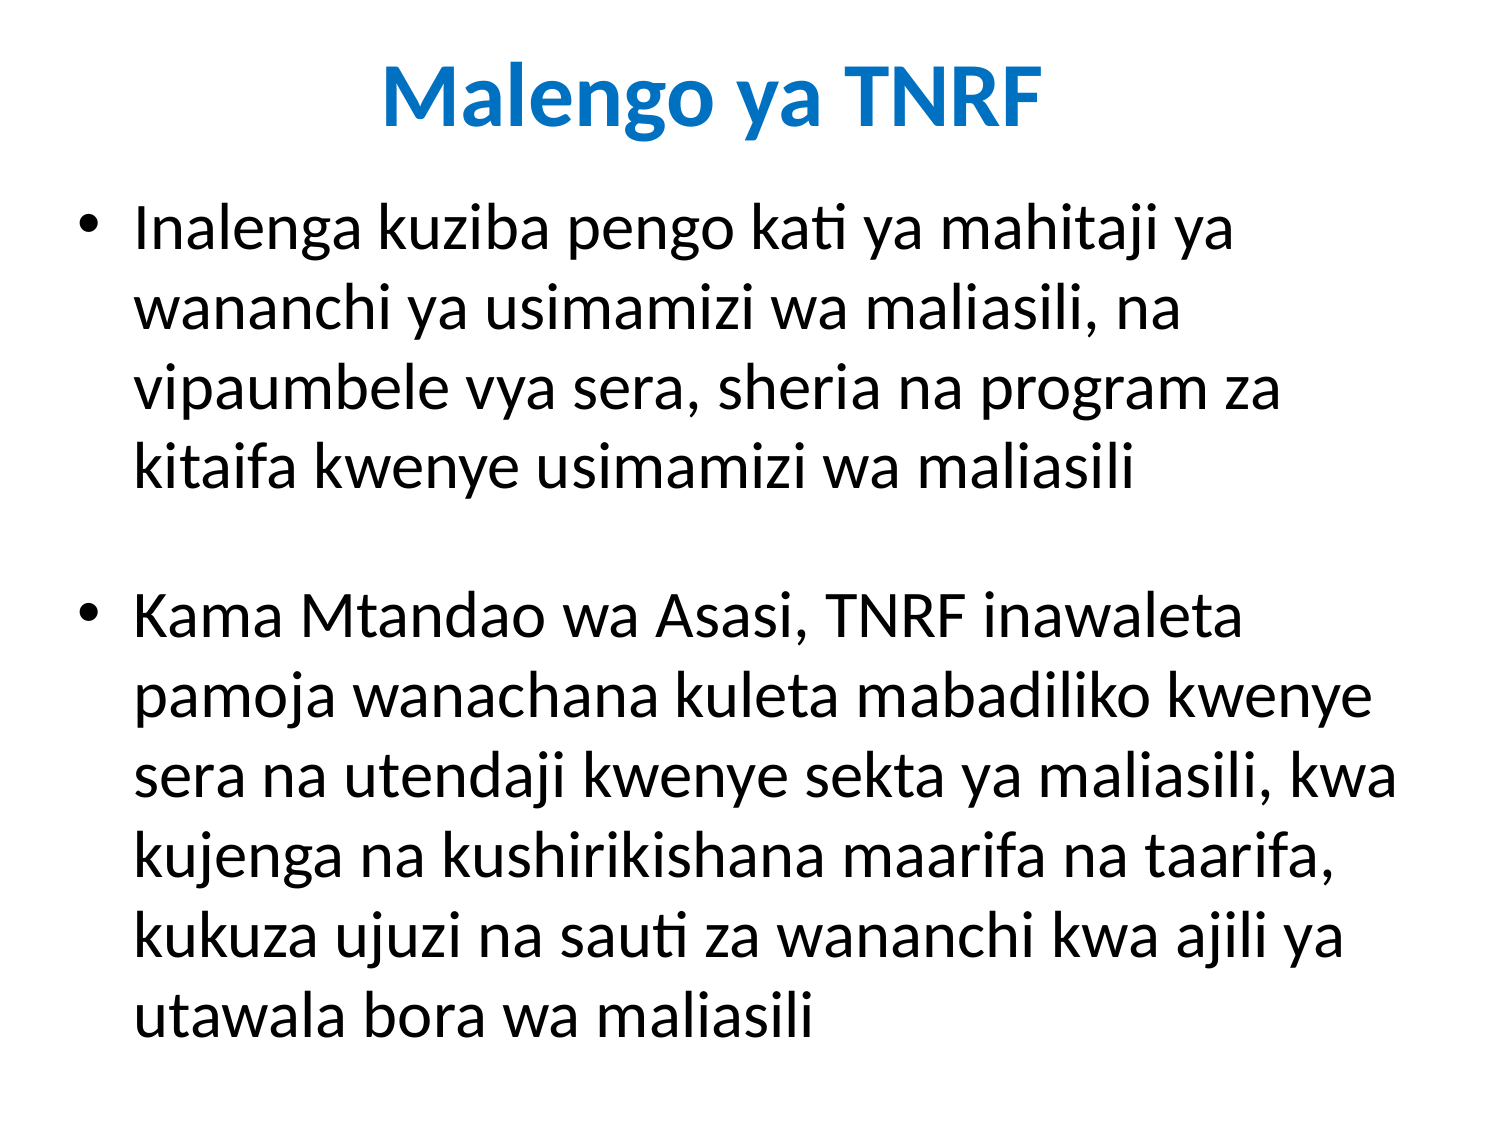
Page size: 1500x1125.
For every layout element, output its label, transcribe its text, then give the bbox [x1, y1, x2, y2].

title Malengo ya TNRF [87, 12, 1338, 168]
list Inalenga kuziba pengo kati ya mahitaji ya wananchi ya usimamizi wa maliasili, na vipaumbele vya sera, sheria na program za kitaifa kwenye usimamizi wa maliasili Kama Mtandao wa Asasi, TNRF inawaleta pamoja wanachana kuleta mabadiliko kwenye sera na utendaji kwenye sekta ya maliasili, kwa kujenga na kushirikishana maarifa na taarifa, kukuza ujuzi na sauti za wananchi kwa ajili ya utawala bora wa maliasili [62, 174, 1476, 1063]
